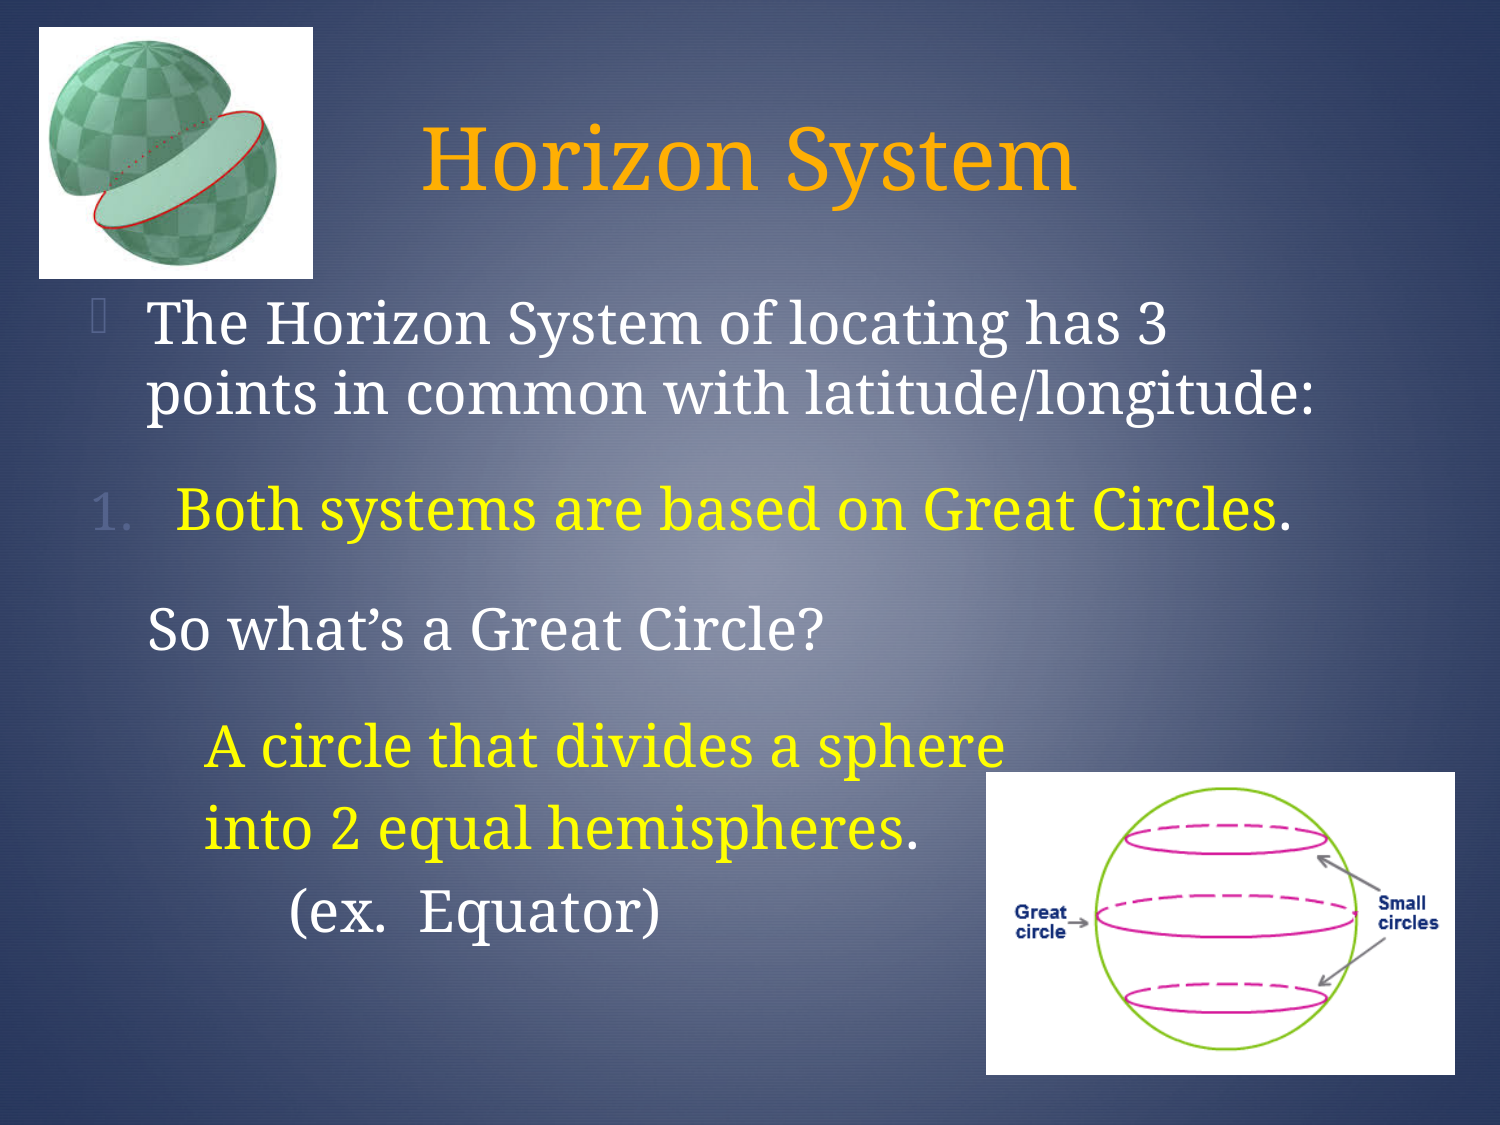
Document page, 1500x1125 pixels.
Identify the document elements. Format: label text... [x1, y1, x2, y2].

title Horizon System [329, 95, 1400, 225]
list The Horizon System of locating has 3 points in common with latitude/longitude: Both systems are based on Great Circles. So what’s a Great Circle? A circle that divides a sphere into 2 equal hemispheres. (ex. Equator) [74, 278, 1338, 1075]
picture [985, 771, 1456, 1076]
picture [38, 26, 314, 280]
